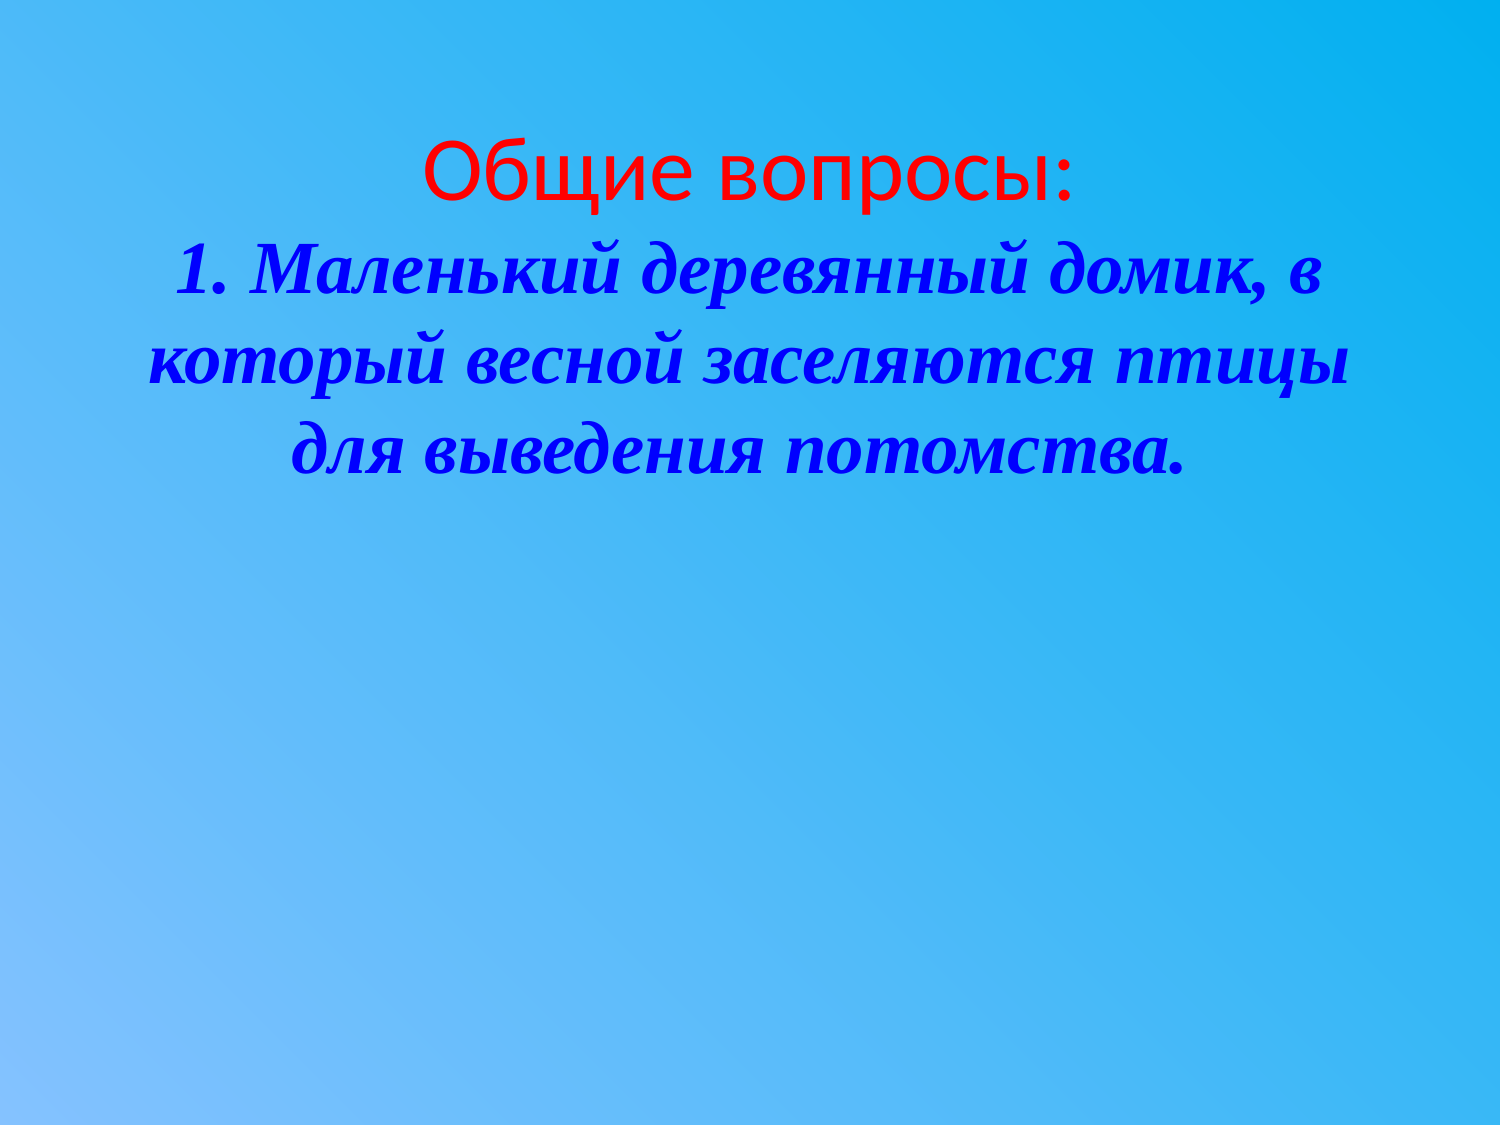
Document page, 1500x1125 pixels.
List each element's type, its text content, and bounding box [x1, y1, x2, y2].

title Общие вопросы: 1. Маленький деревянный домик, в который весной заселяются птицы для выведения потомства. [75, 45, 1425, 1032]
